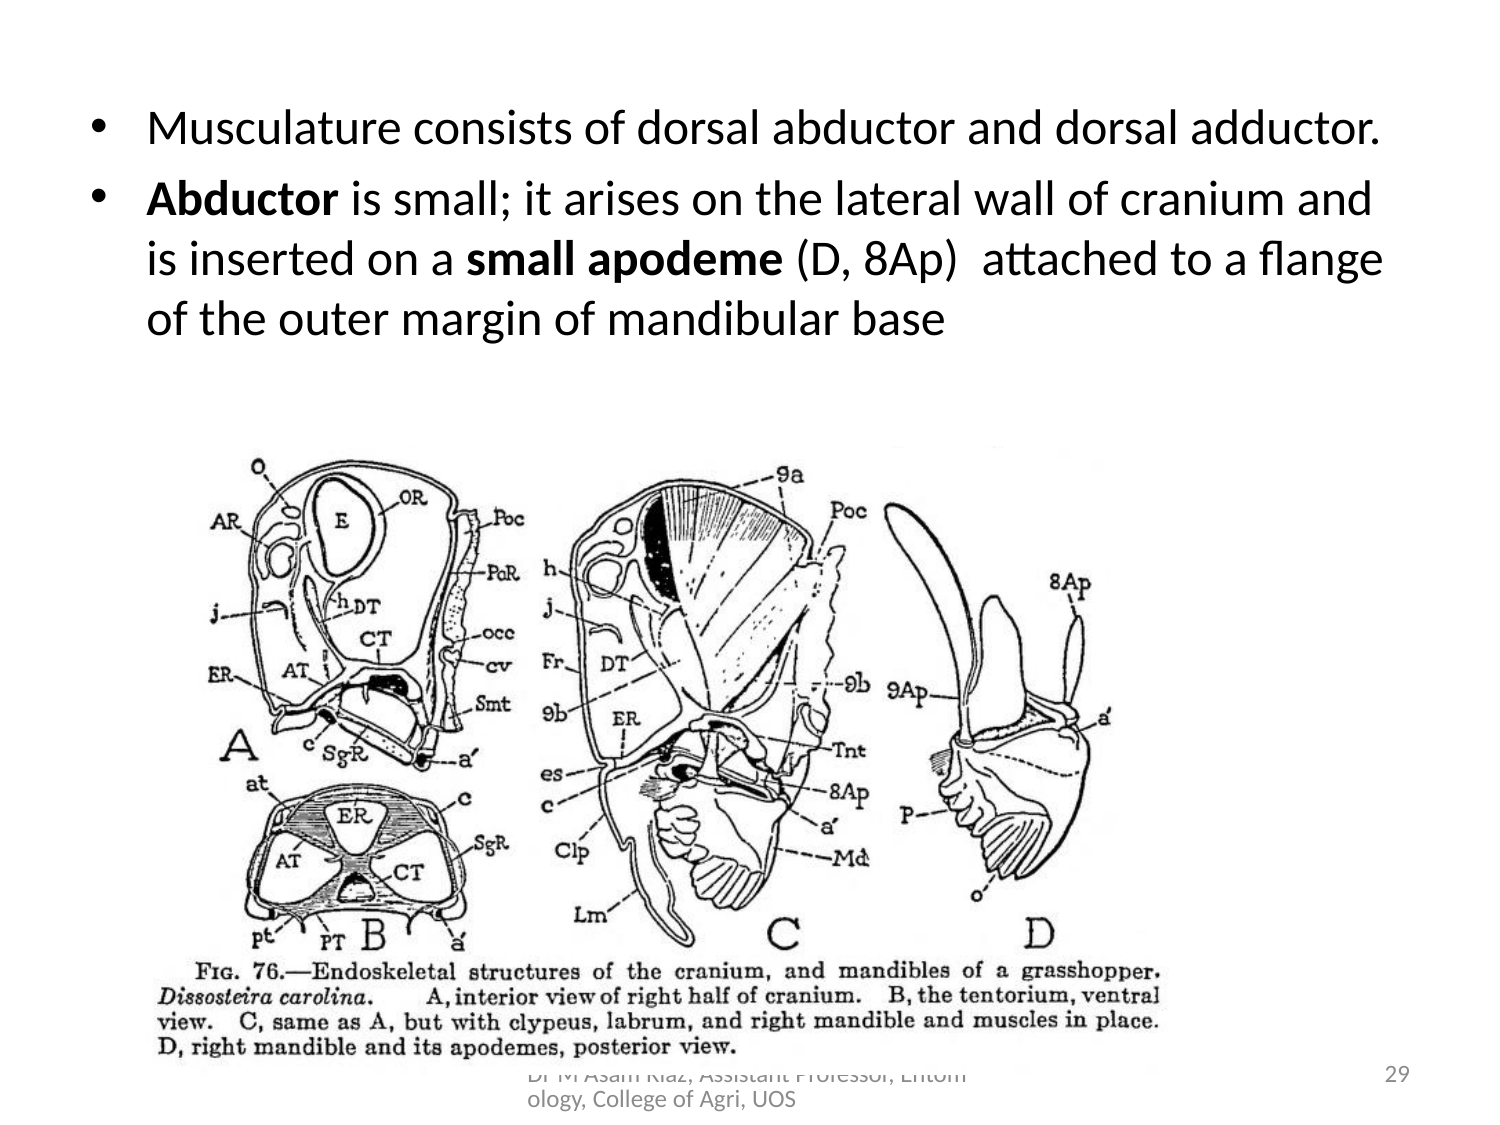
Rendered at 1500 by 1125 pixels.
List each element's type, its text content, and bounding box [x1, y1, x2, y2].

list Musculature consists of dorsal abductor and dorsal adductor. Abductor is small; it arises on the lateral wall of cranium and is inserted on a small apodeme (D, 8Ap) attached to a flange of the outer margin of mandibular base [75, 87, 1425, 375]
footer Dr M Asam Riaz, Assistant Professor, Entomology, College of Agri, UOS [512, 1084, 988, 1103]
picture [87, 445, 1238, 1076]
slide_number 29 [1074, 1042, 1425, 1103]
